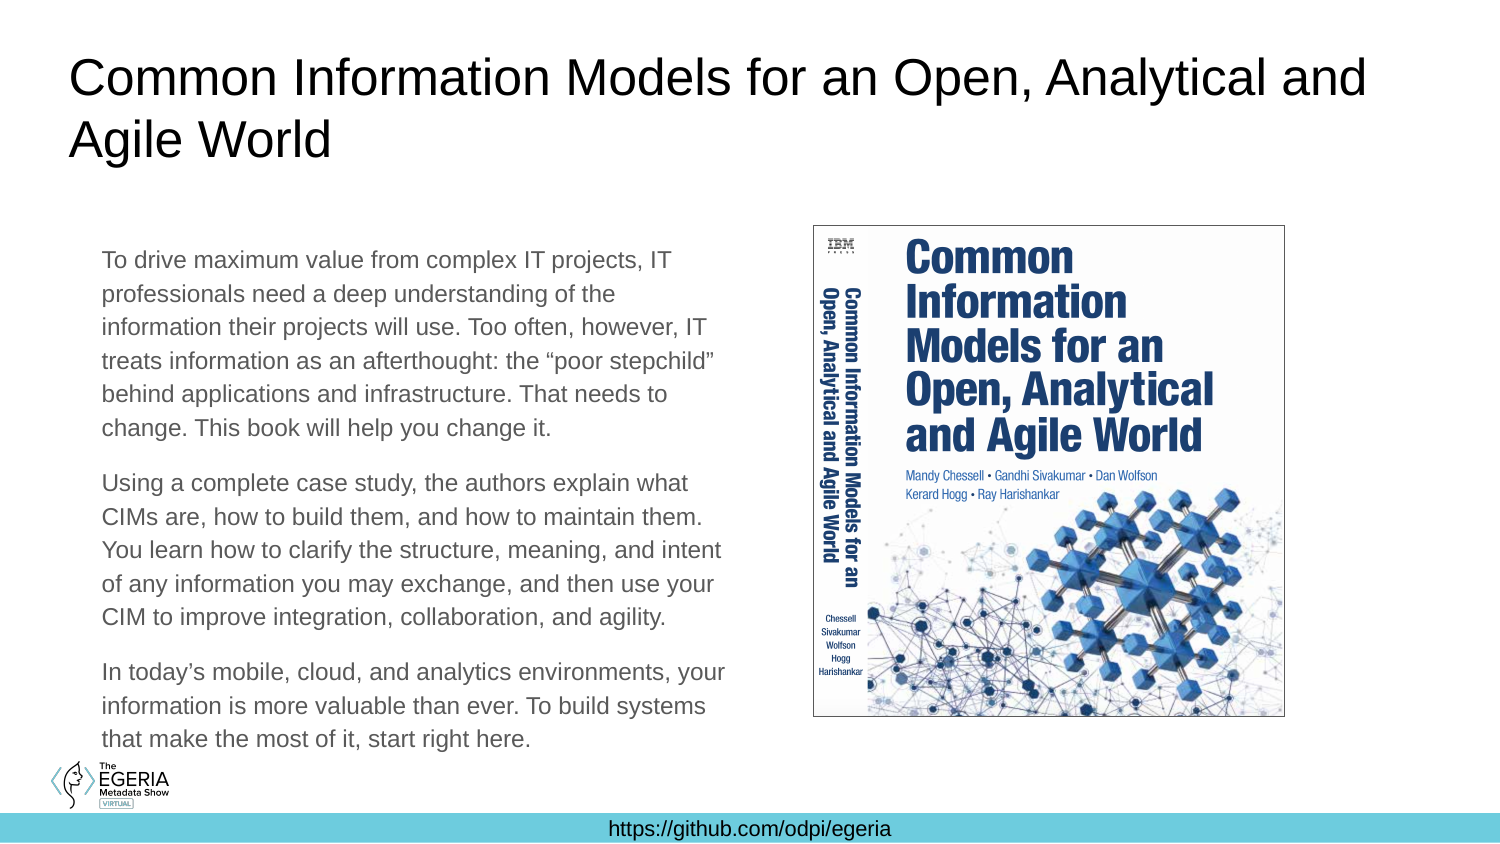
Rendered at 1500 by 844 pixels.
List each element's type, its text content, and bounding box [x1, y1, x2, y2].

list To drive maximum value from complex IT projects, IT professionals need a deep understanding of the information their projects will use. Too often, however, IT treats information as an afterthought: the “poor stepchild” behind applications and infrastructure. That needs to change. This book will help you change it. Using a complete case study, the authors explain what CIMs are, how to build them, and how to maintain them. You learn how to clarify the structure, meaning, and intent of any information you may exchange, and then use your CIM to improve integration, collaboration, and agility. In today’s mobile, cloud, and analytics environments, your information is more valuable than ever. To build systems that make the most of it, start right here. [86, 225, 748, 783]
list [813, 224, 1285, 717]
title Common Information Models for an Open, Analytical and Agile World [53, 35, 1452, 176]
picture [51, 761, 169, 809]
